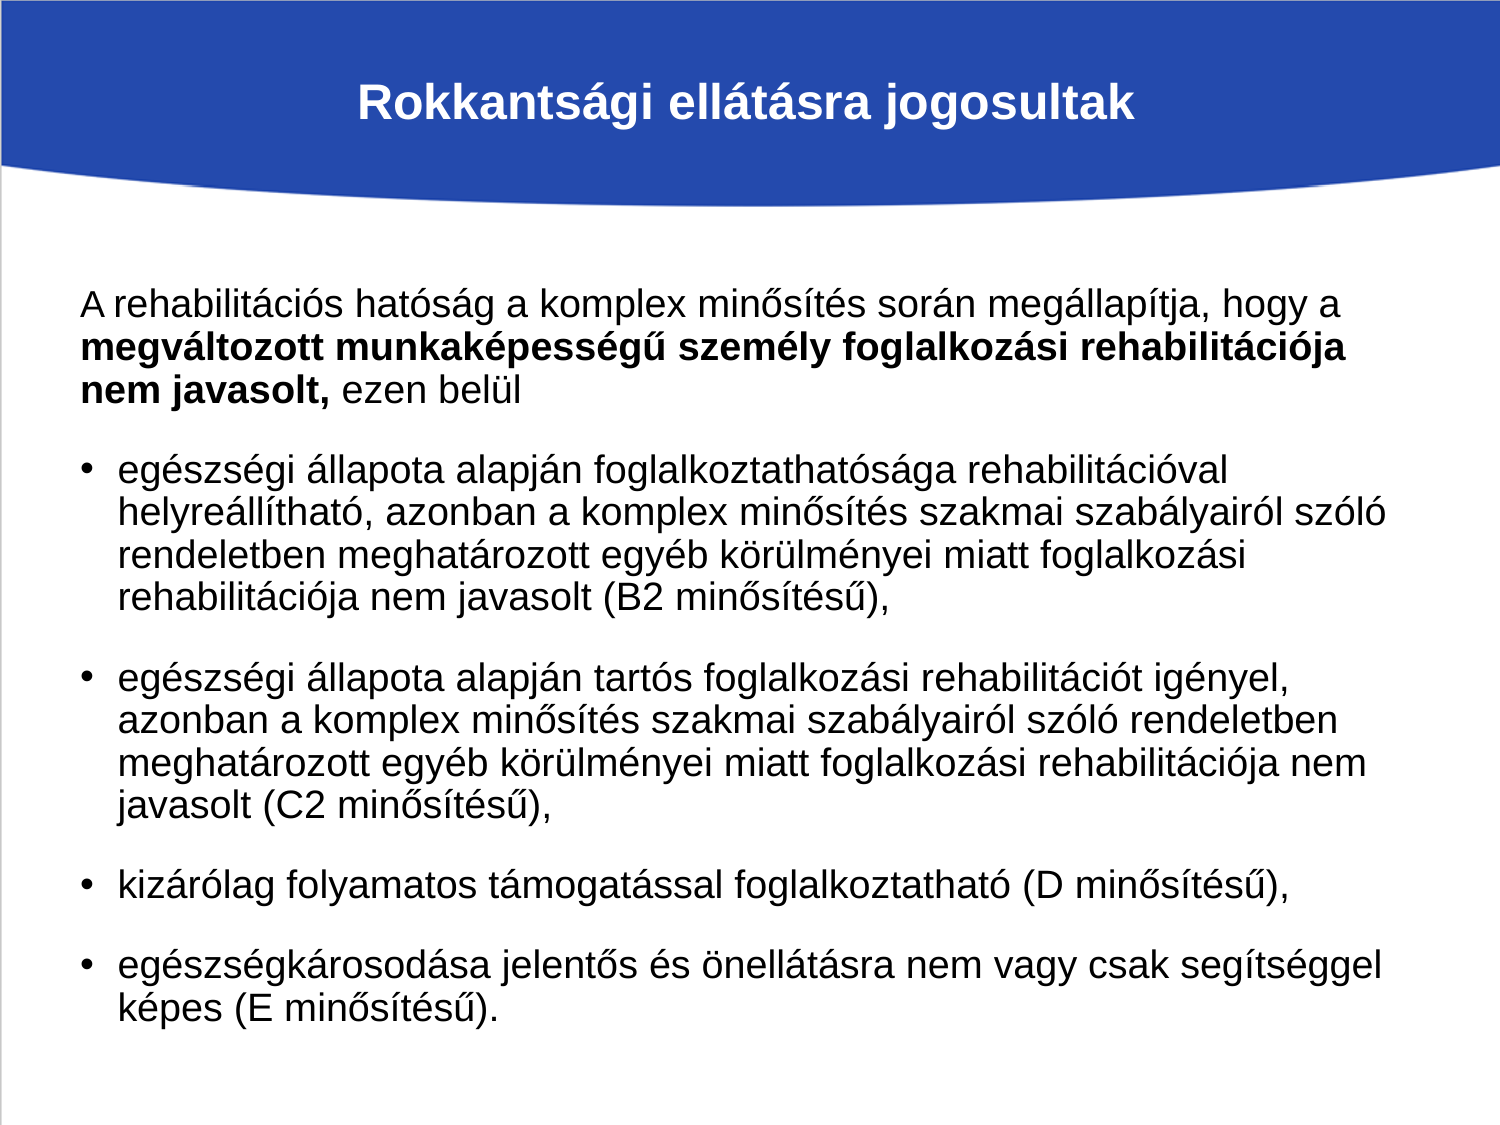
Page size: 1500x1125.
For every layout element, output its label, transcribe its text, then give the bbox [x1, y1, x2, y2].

title Rokkantsági ellátásra jogosultak [108, 61, 1385, 145]
list A rehabilitációs hatóság a komplex minősítés során megállapítja, hogy a megváltozott munkaképességű személy foglalkozási rehabilitációja nem javasolt, ezen belül egészségi állapota alapján foglalkoztathatósága rehabilitációval helyreállítható, azonban a komplex minősítés szakmai szabályairól szóló rendeletben meghatározott egyéb körülményei miatt foglalkozási rehabilitációja nem javasolt (B2 minősítésű), egészségi állapota alapján tartós foglalkozási rehabilitációt igényel, azonban a komplex minősítés szakmai szabályairól szóló rendeletben meghatározott egyéb körülményei miatt foglalkozási rehabilitációja nem javasolt (C2 minősítésű), kizárólag folyamatos támogatással foglalkoztatható (D minősítésű), egészségkárosodása jelentős és önellátásra nem vagy csak segítséggel képes (E minősítésű). [64, 219, 1447, 1083]
picture [0, 0, 1500, 1125]
